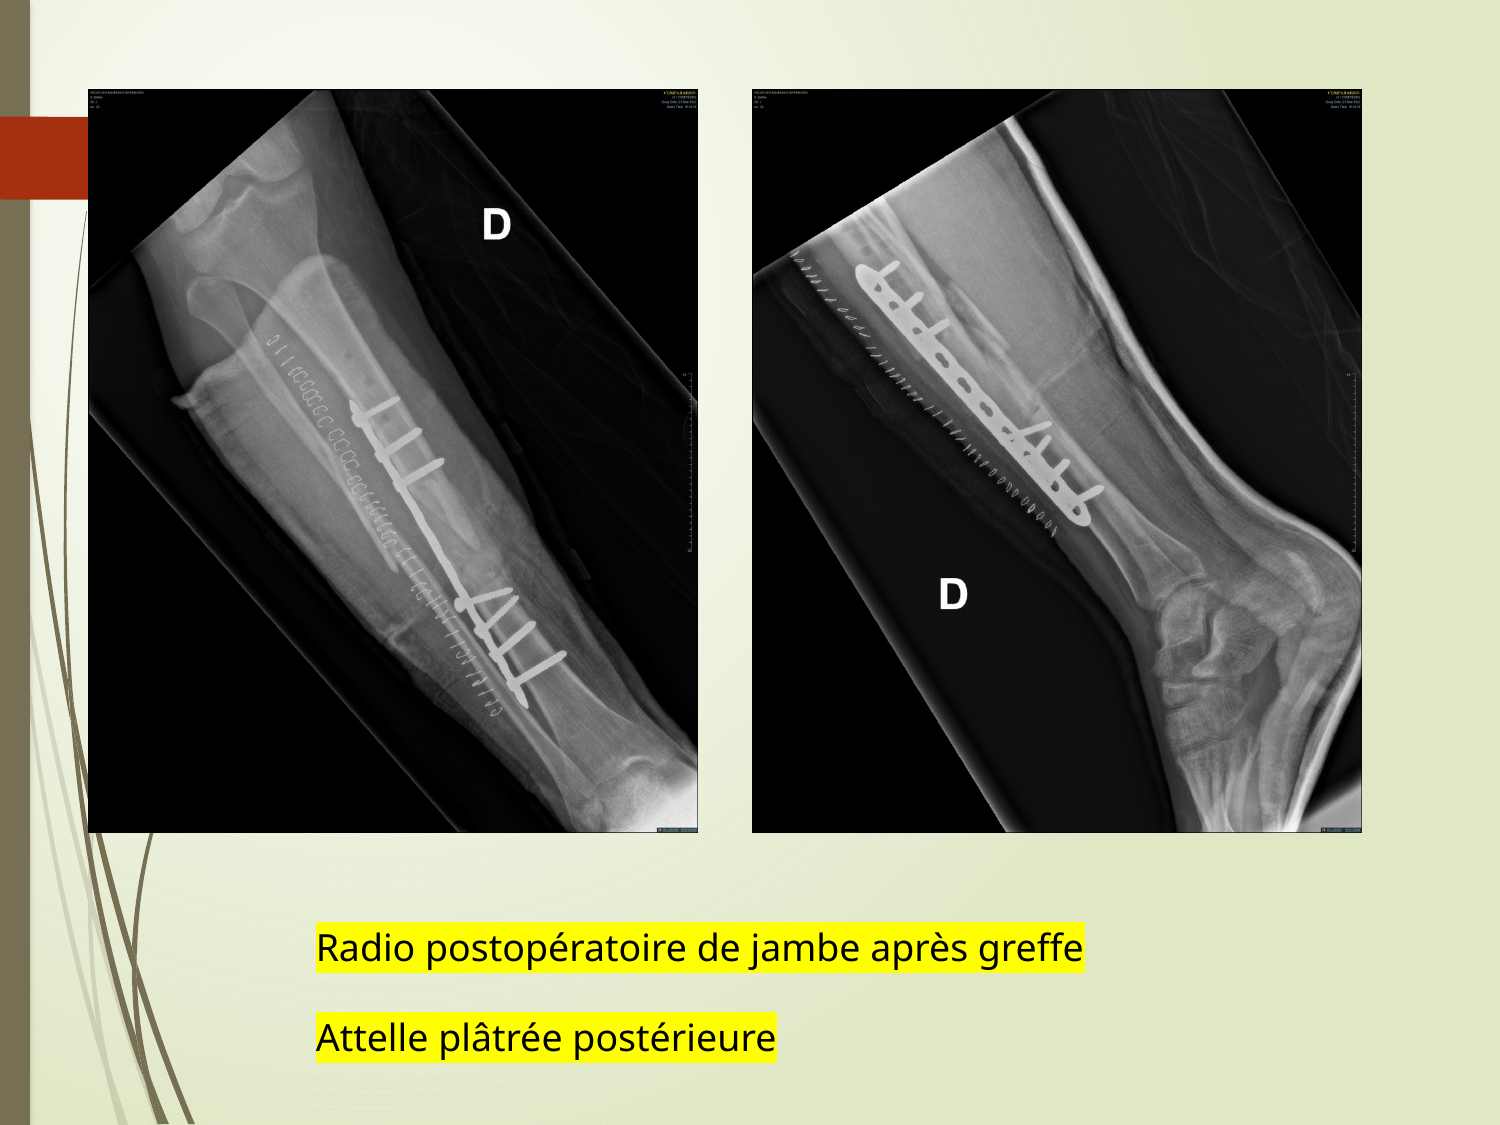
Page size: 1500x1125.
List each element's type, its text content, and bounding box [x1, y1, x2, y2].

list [88, 89, 698, 833]
picture [752, 89, 1362, 833]
text_box Radio postopératoire de jambe après greffe Attelle plâtrée postérieure [301, 916, 1317, 1067]
